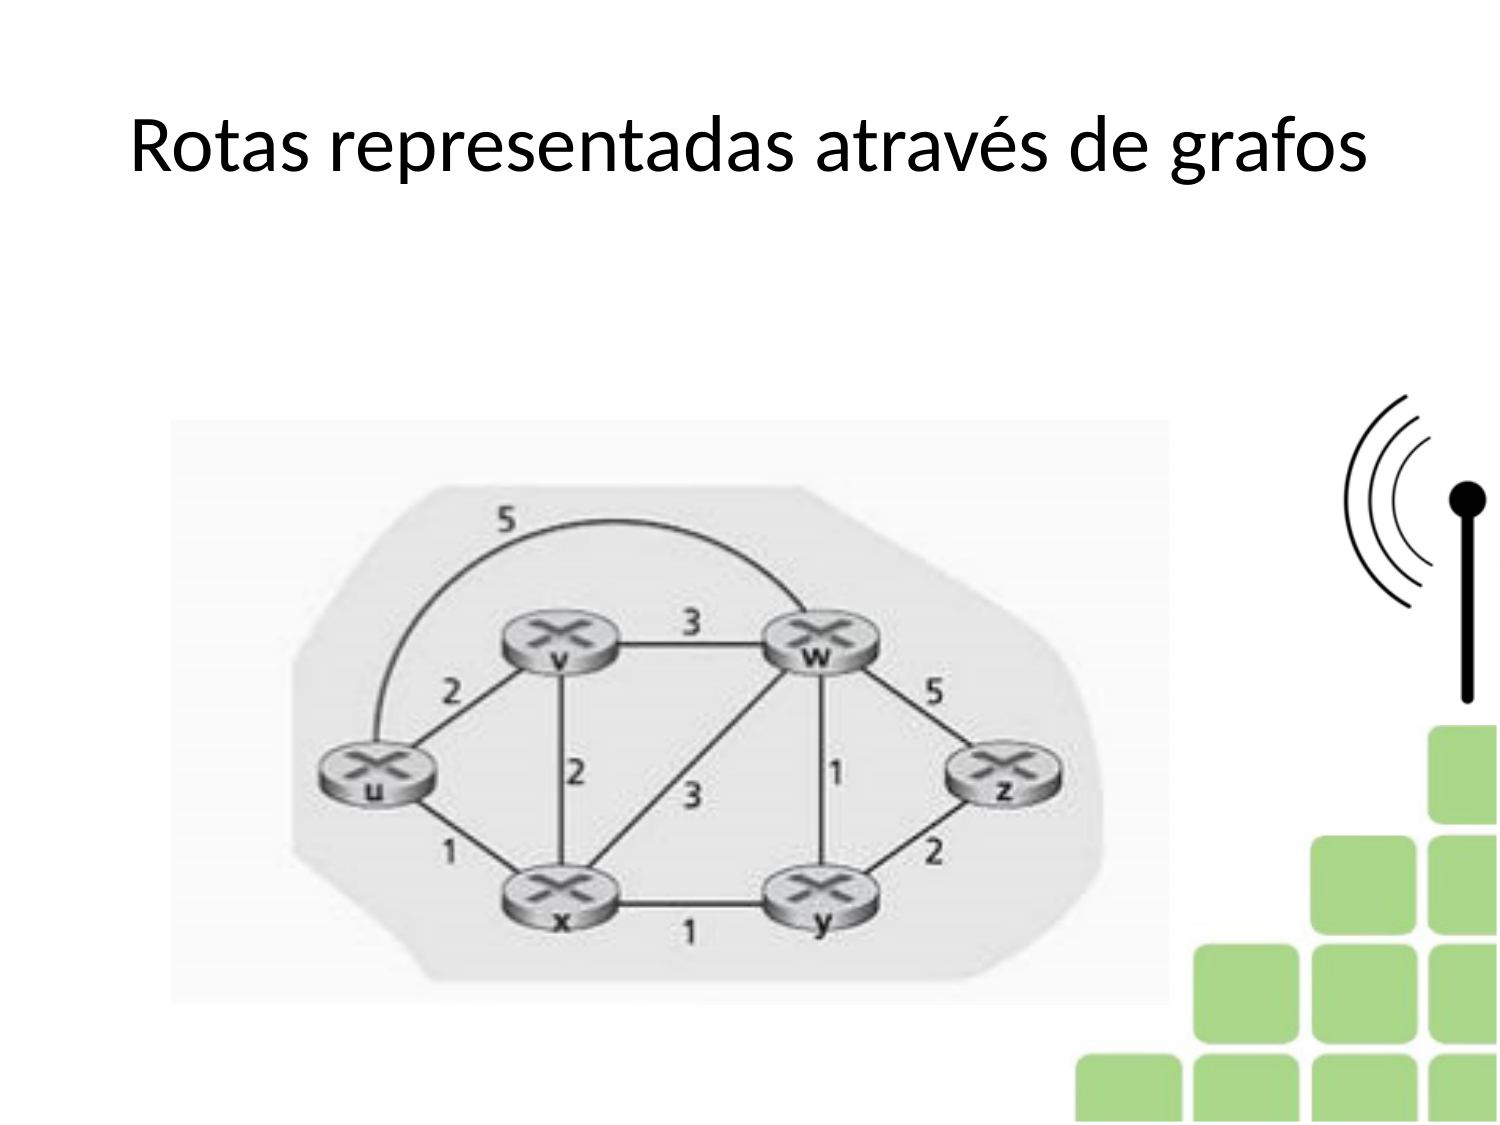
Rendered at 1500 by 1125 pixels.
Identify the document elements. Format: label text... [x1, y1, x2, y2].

picture [170, 385, 1500, 1125]
title Rotas representadas através de grafos [75, 45, 1425, 233]
